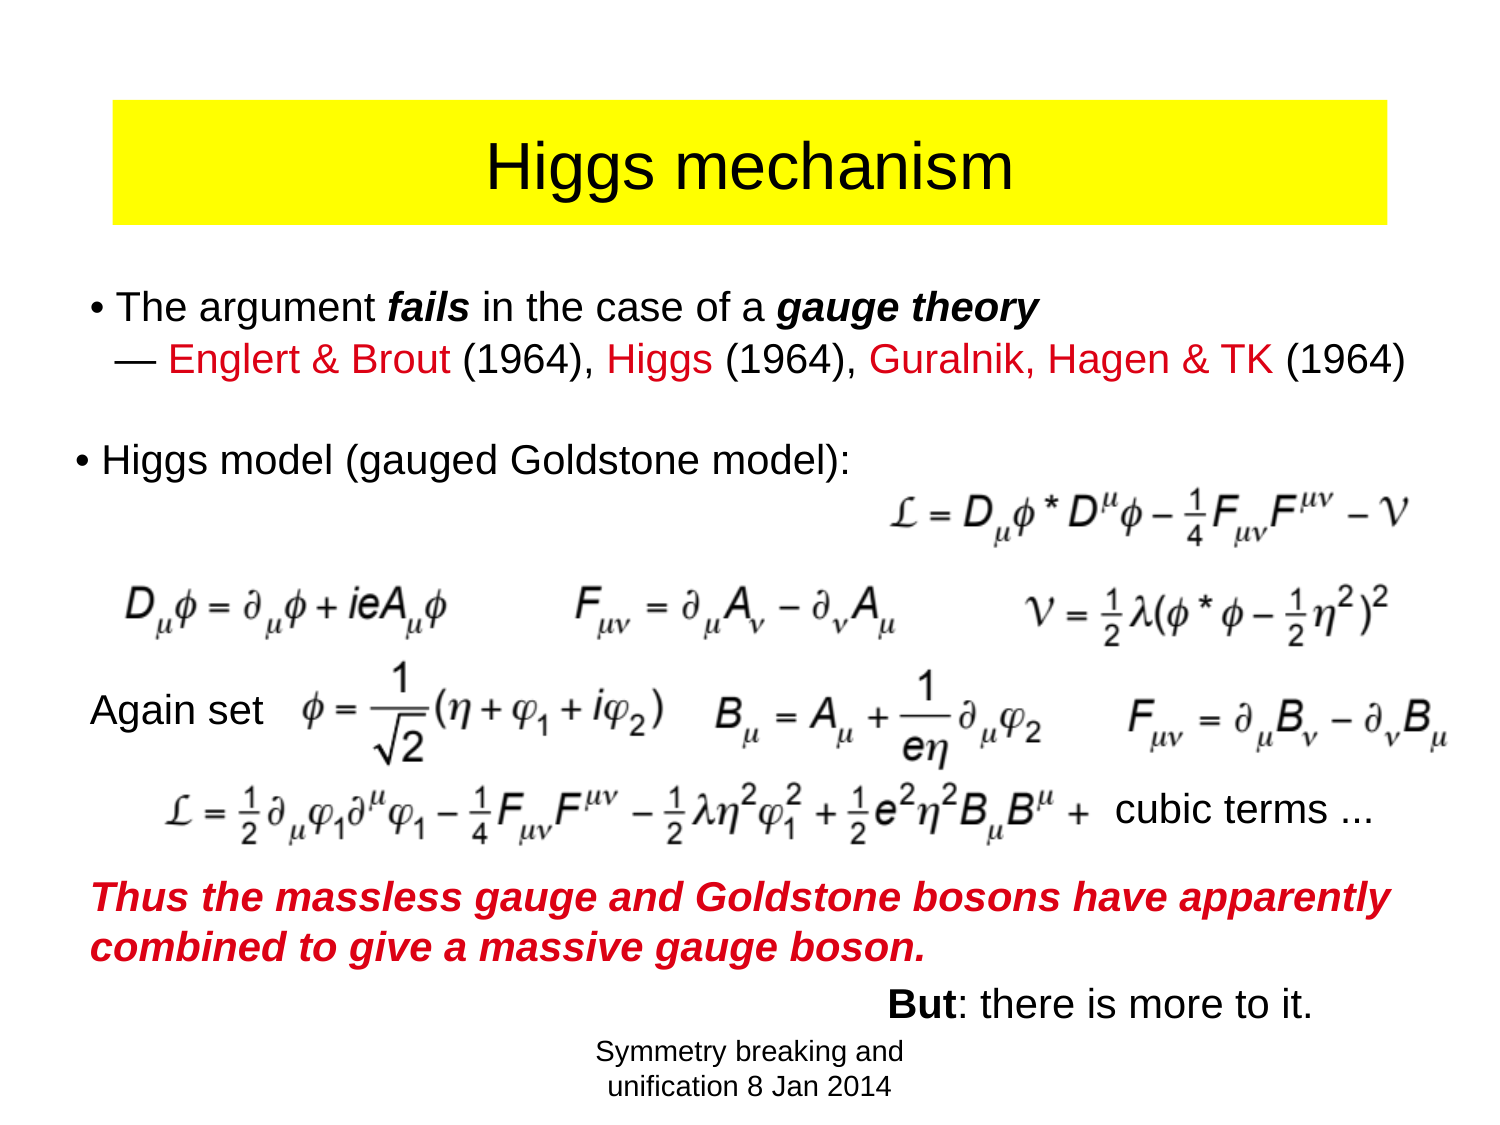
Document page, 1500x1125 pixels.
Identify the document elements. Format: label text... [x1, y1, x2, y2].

text_box Again set [75, 675, 294, 740]
text_box Thus the massless gauge and Goldstone bosons have apparently combined to give a massive gauge boson. [74, 862, 1425, 978]
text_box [122, 574, 449, 642]
text_box • The argument fails in the case of a gauge theory [74, 272, 1425, 338]
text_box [162, 772, 1093, 849]
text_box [887, 474, 1411, 551]
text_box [299, 649, 665, 767]
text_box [1022, 574, 1390, 651]
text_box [712, 656, 1044, 771]
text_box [572, 574, 899, 642]
title Higgs mechanism [112, 99, 1388, 225]
text_box But: there is more to it. [872, 969, 1329, 1035]
footer Symmetry breaking and unification 8 Jan 2014 [512, 1025, 988, 1049]
text_box [99, 1049, 1397, 1125]
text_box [1124, 687, 1451, 755]
text_box • Higgs model (gauged Goldstone model): [60, 425, 900, 490]
text_box cubic terms ... [1099, 774, 1488, 840]
text_box — Englert & Brout (1964), Higgs (1964), Guralnik, Hagen & TK (1964) [99, 324, 1500, 390]
